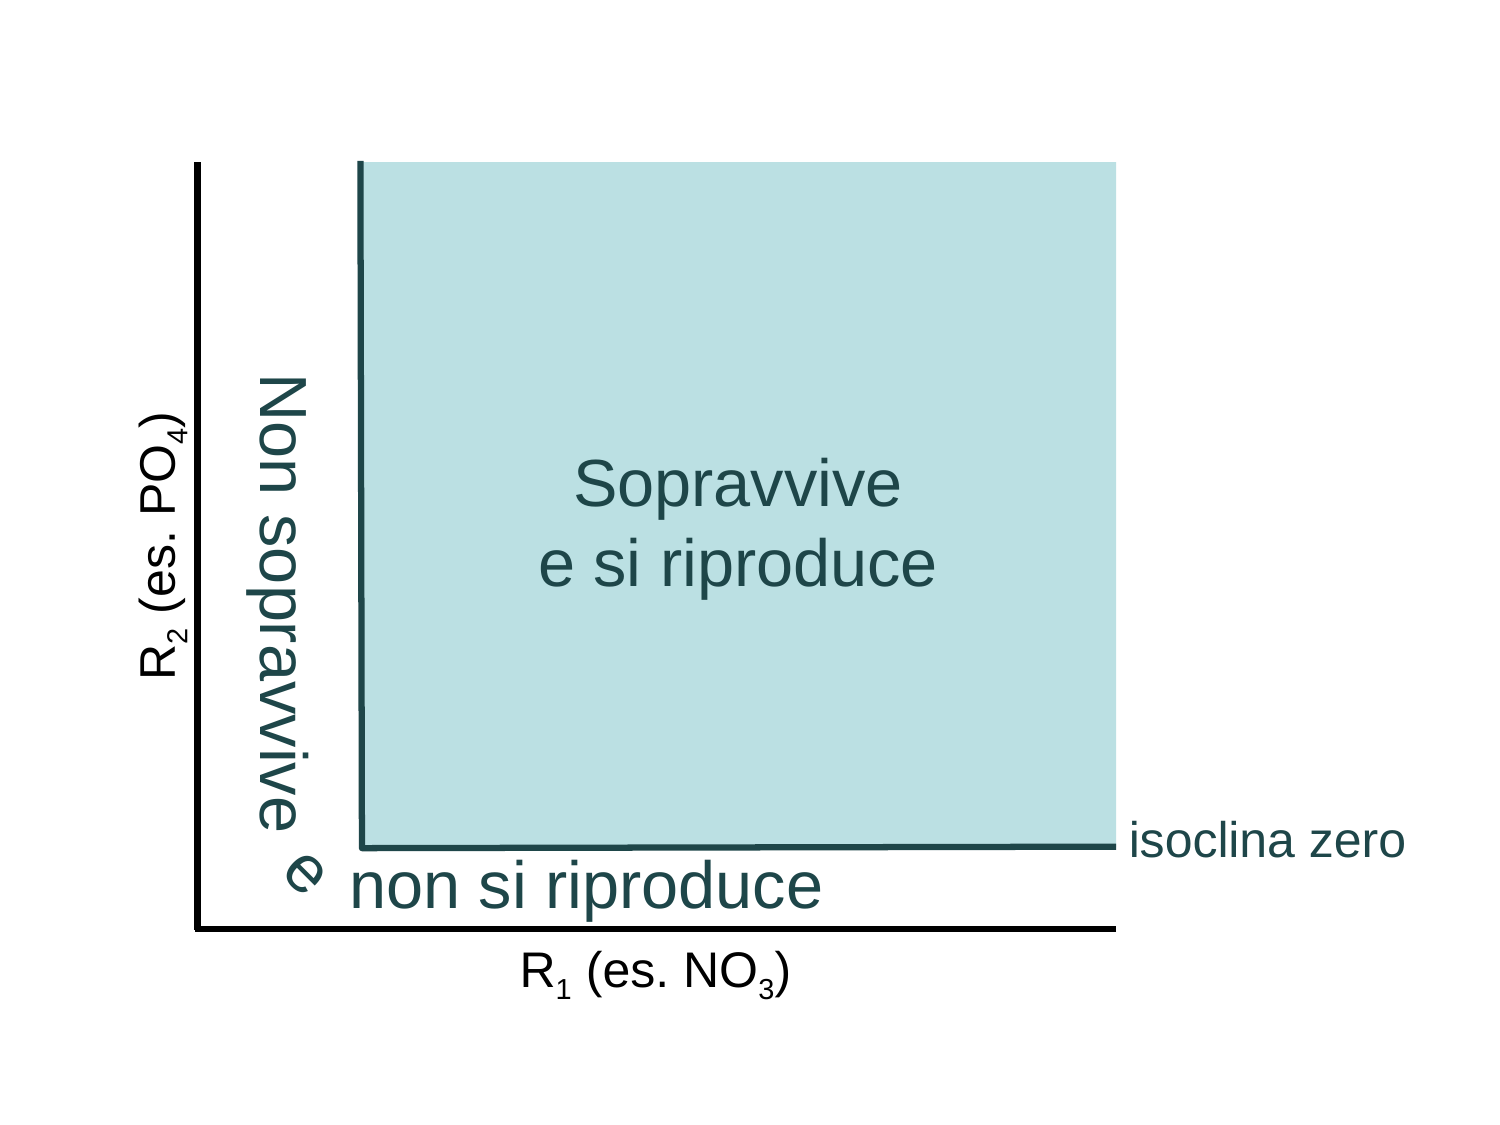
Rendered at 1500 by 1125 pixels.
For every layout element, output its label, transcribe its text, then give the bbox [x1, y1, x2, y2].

text_box R1 (es. NO3) [372, 939, 939, 1013]
text_box isoclina zero [1121, 799, 1422, 875]
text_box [194, 161, 1117, 931]
text_box R2 (es. PO4) [117, 262, 189, 830]
